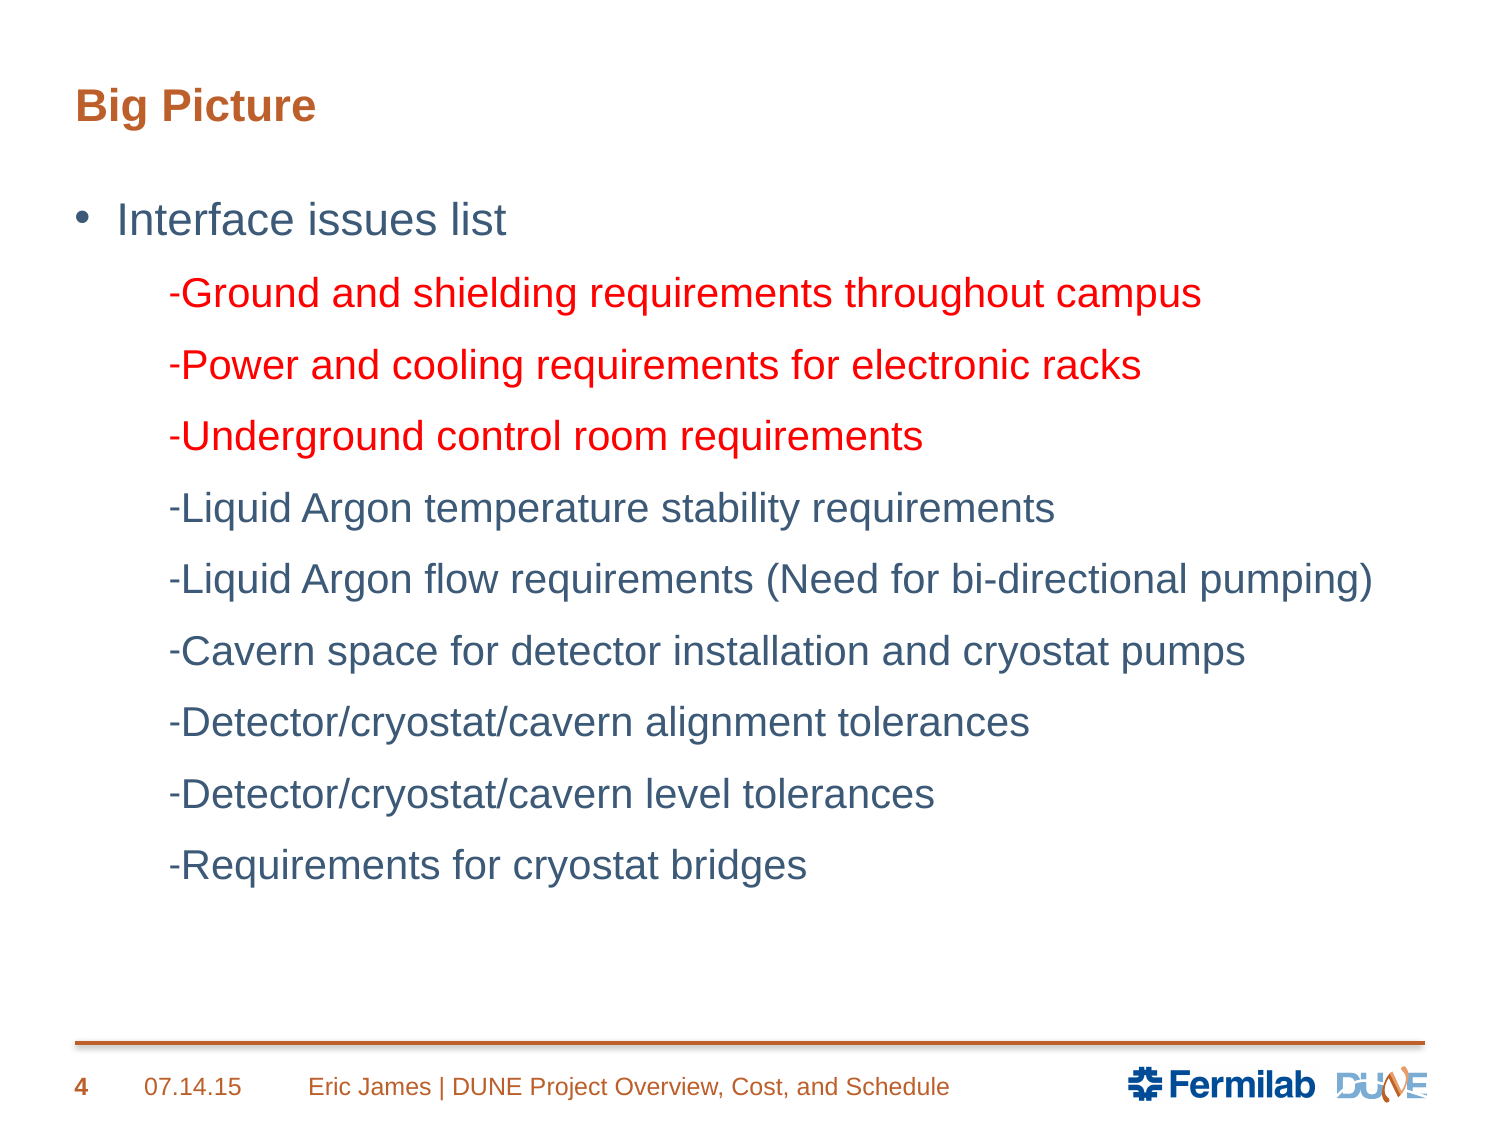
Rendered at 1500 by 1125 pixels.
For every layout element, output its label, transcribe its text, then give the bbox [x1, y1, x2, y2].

footer Eric James | DUNE Project Overview, Cost, and Schedule [308, 1074, 1022, 1101]
picture [1337, 1066, 1427, 1103]
title Big Picture [75, 75, 1425, 182]
list Interface issues list Ground and shielding requirements throughout campus Power and cooling requirements for electronic racks Underground control room requirements Liquid Argon temperature stability requirements Liquid Argon flow requirements (Need for bi-directional pumping) Cavern space for detector installation and cryostat pumps Detector/cryostat/cavern alignment tolerances Detector/cryostat/cavern level tolerances Requirements for cryostat bridges [74, 182, 1425, 934]
picture [1124, 1063, 1319, 1105]
slide_number 4 [74, 1074, 145, 1101]
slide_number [145, 1074, 308, 1101]
